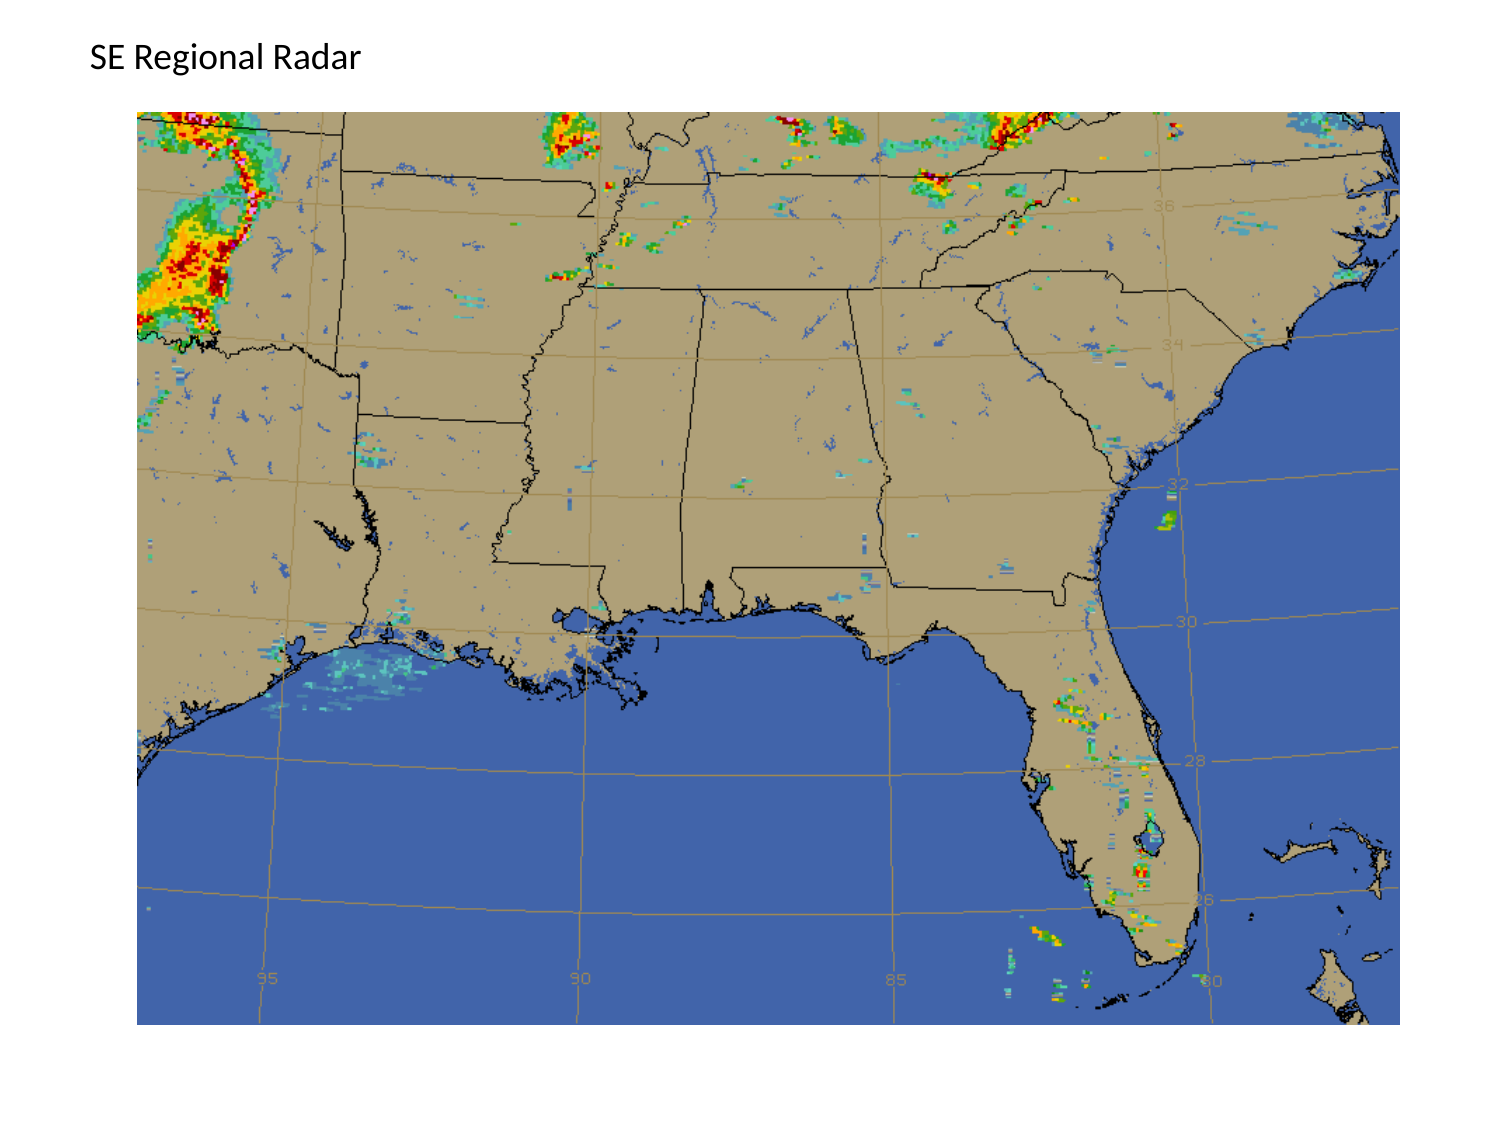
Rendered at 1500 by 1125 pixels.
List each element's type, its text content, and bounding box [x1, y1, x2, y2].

text_box SE Regional Radar [74, 24, 1275, 85]
picture [137, 112, 1401, 1025]
